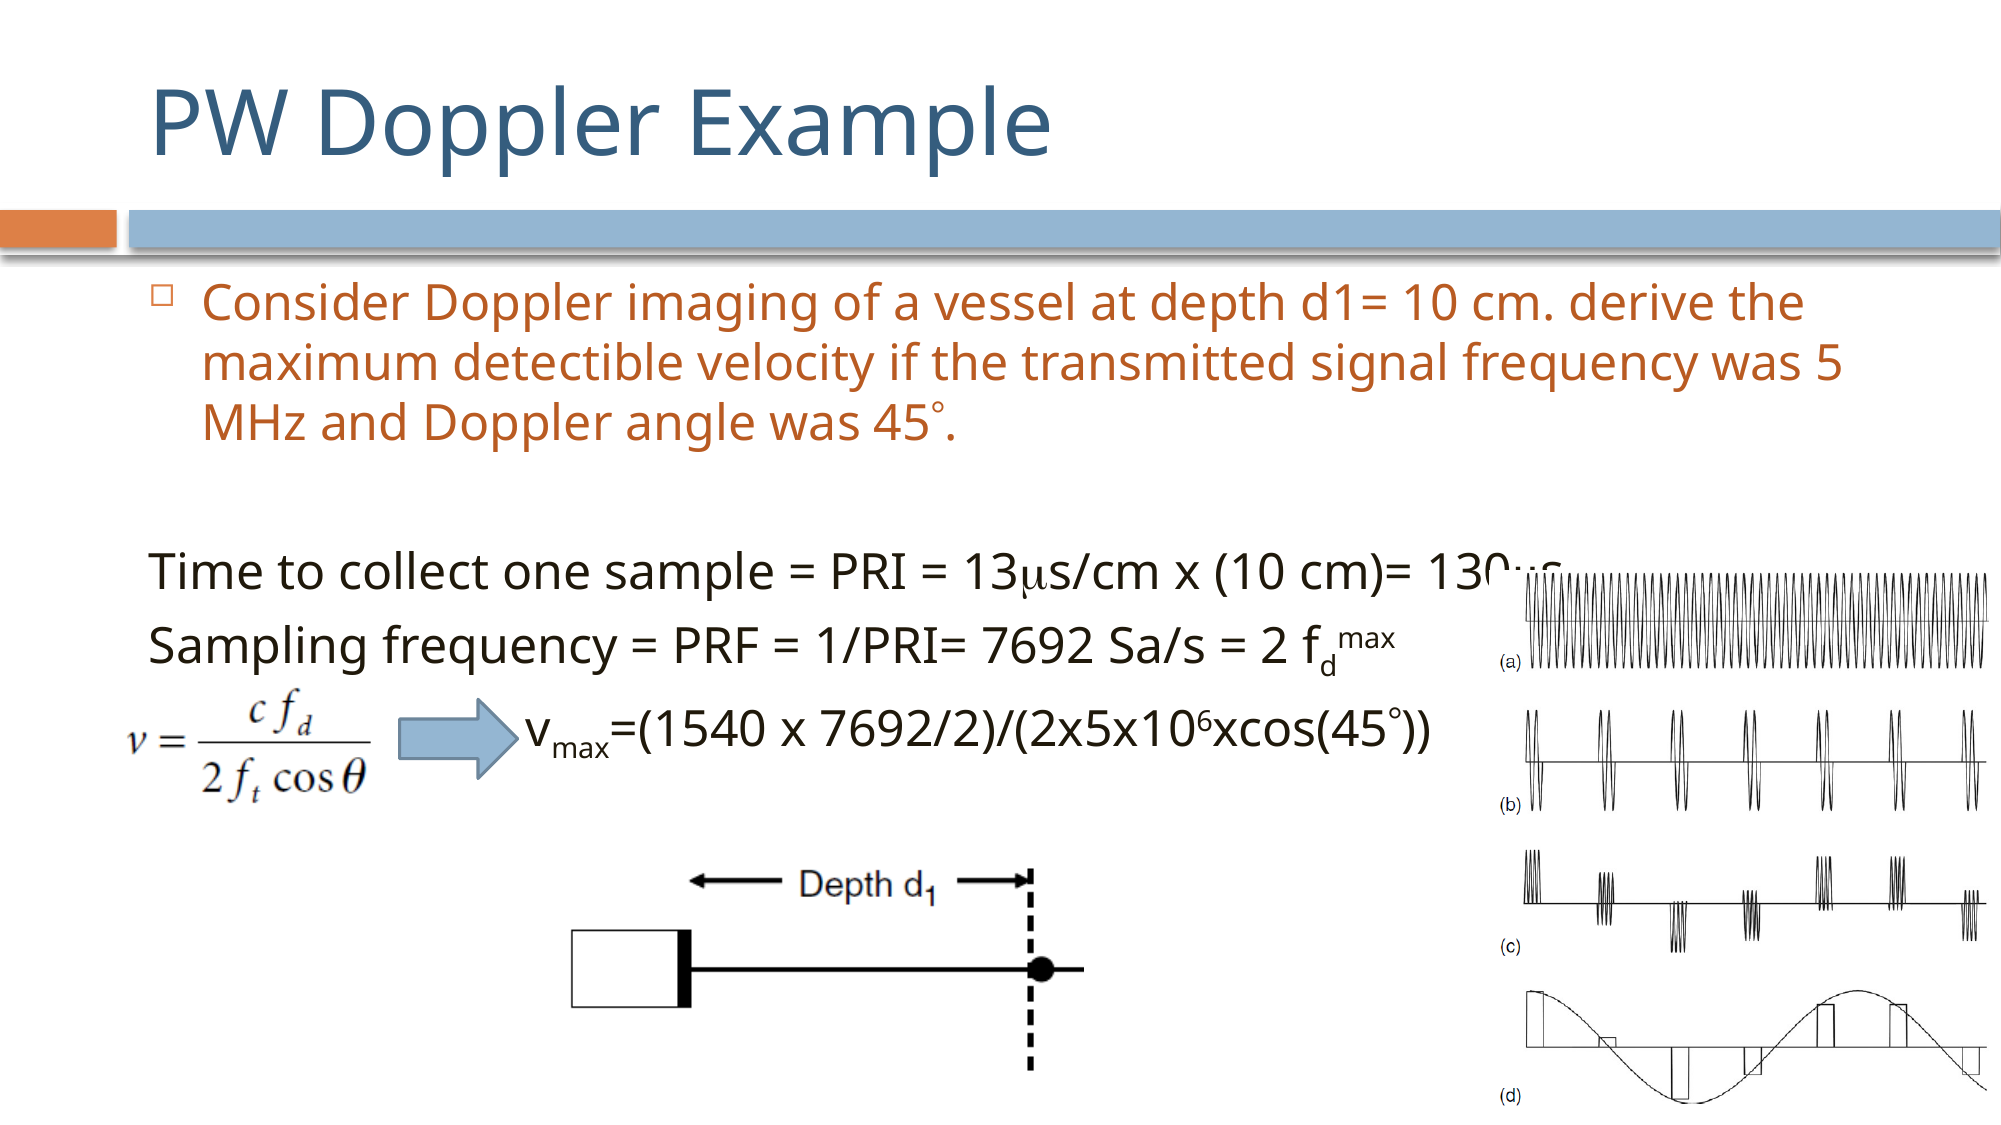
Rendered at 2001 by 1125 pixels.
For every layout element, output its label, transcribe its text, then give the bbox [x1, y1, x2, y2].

picture [1489, 569, 1997, 1110]
text_box [398, 697, 519, 780]
picture [115, 679, 382, 823]
picture [547, 839, 1085, 1075]
title PW Doppler Example [133, 37, 1918, 200]
list Consider Doppler imaging of a vessel at depth d1= 10 cm. derive the maximum detectible velocity if the transmitted signal frequency was 5 MHz and Doppler angle was 45. Time to collect one sample = PRI = 13s/cm x (10 cm)= 130s Sampling frequency = PRF = 1/PRI= 7692 Sa/s = 2 fdmax vmax=(1540 x 7692/2)/(2x5x106xcos(45)) [133, 262, 1918, 1000]
